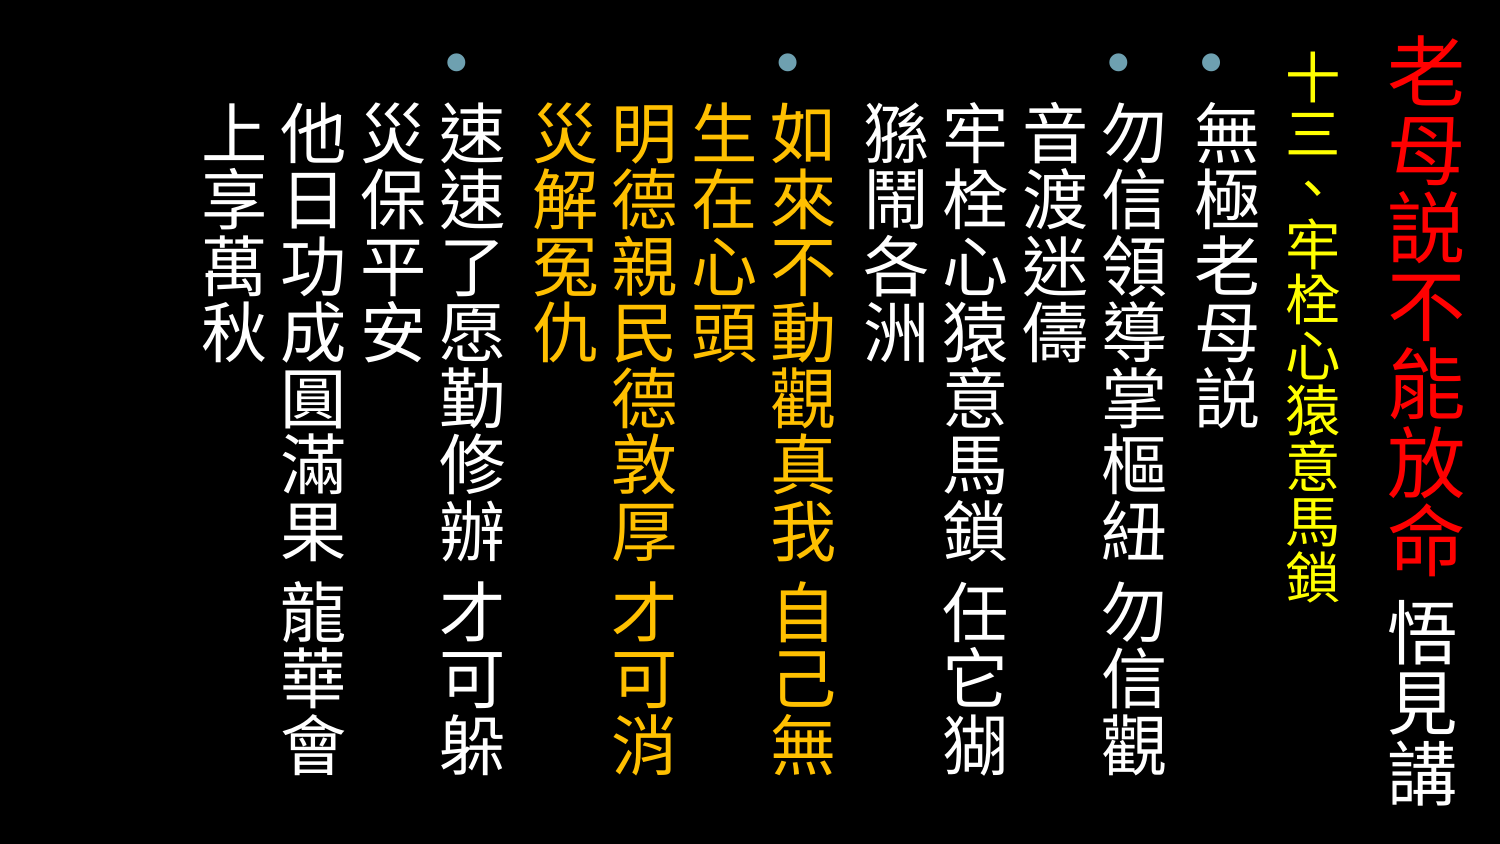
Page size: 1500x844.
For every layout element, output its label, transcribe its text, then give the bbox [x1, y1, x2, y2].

title 老母説不能放命 悟見講 [1364, 21, 1483, 820]
list 十三、牢栓心猿意馬鎖 無極老母説 勿信領導掌樞紐 勿信觀音渡迷儔 牢栓心猿意馬鎖 任它猢猻鬧各洲 如來不動觀真我 自己無生在心頭 明德親民德敦厚 才可消災解冤仇 速速了愿勤修辦 才可躲災保平安 他日功成圓滿果 龍華會上享萬秋 [29, 30, 1365, 822]
